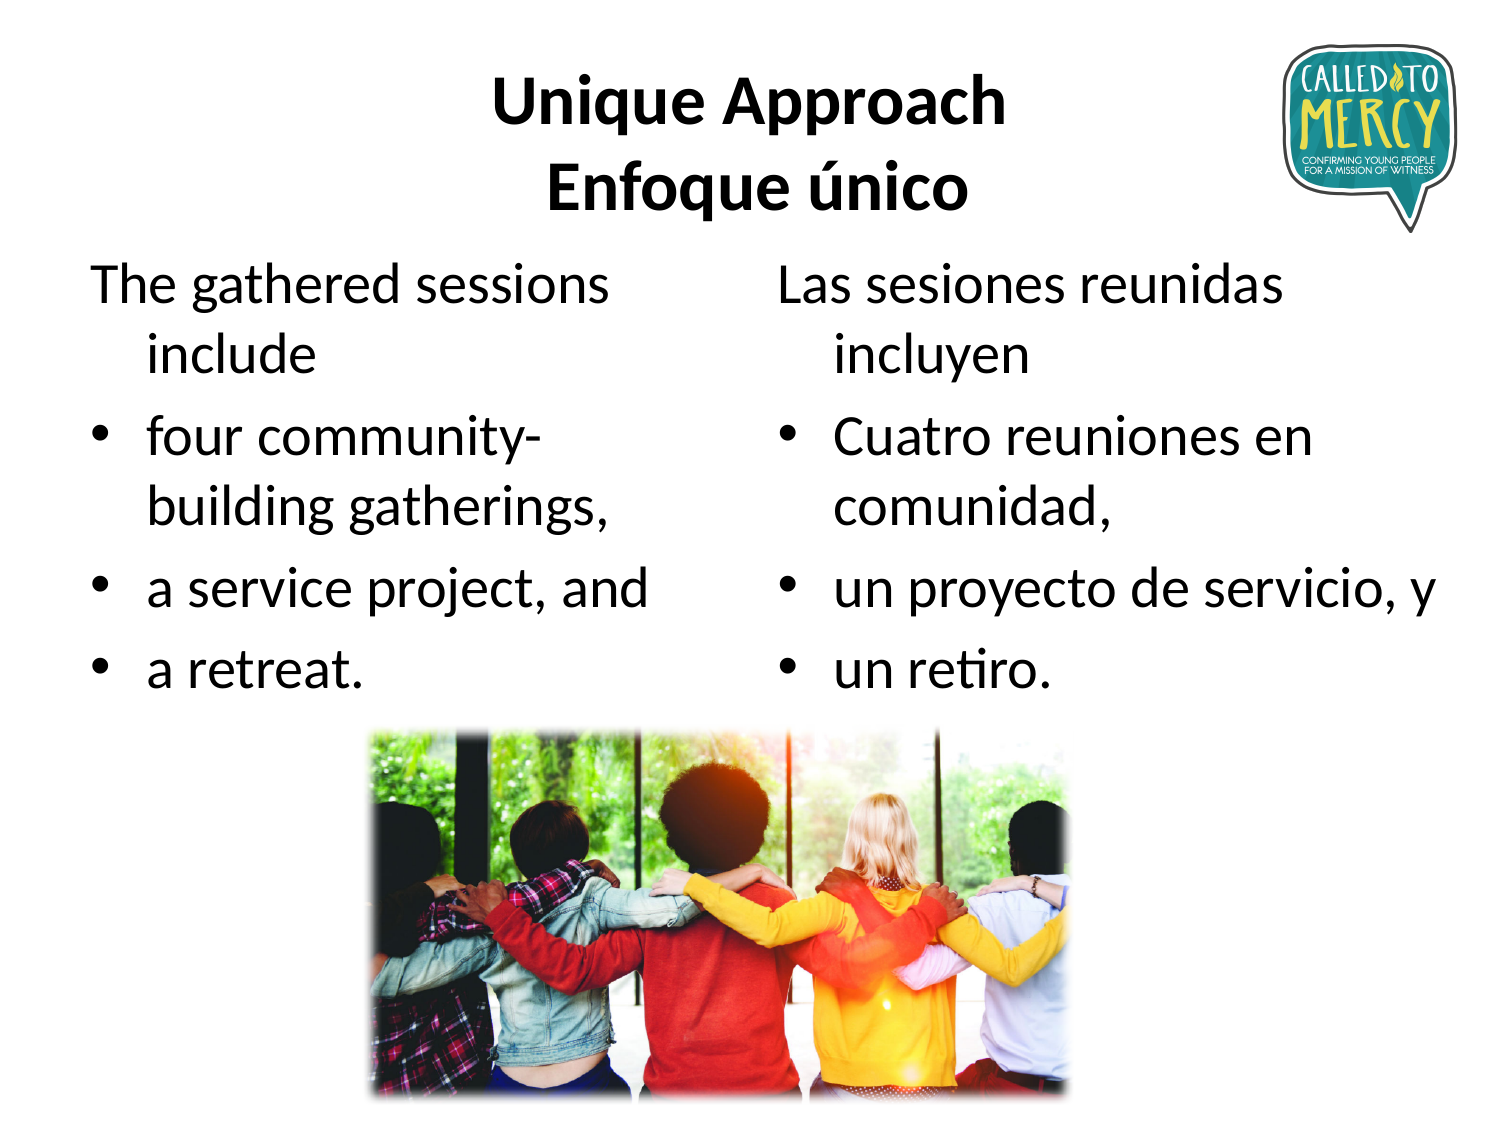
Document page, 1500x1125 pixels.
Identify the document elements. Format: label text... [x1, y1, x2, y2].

picture [1237, 44, 1500, 234]
picture [362, 724, 1076, 1106]
list Las sesiones reunidas incluyen Cuatro reuniones en comunidad, un proyecto de servicio, y un retiro. [762, 237, 1463, 981]
title Unique Approach Enfoque único [75, 45, 1235, 233]
list The gathered sessions include four community-building gatherings, a service project, and a retreat. [75, 237, 738, 981]
